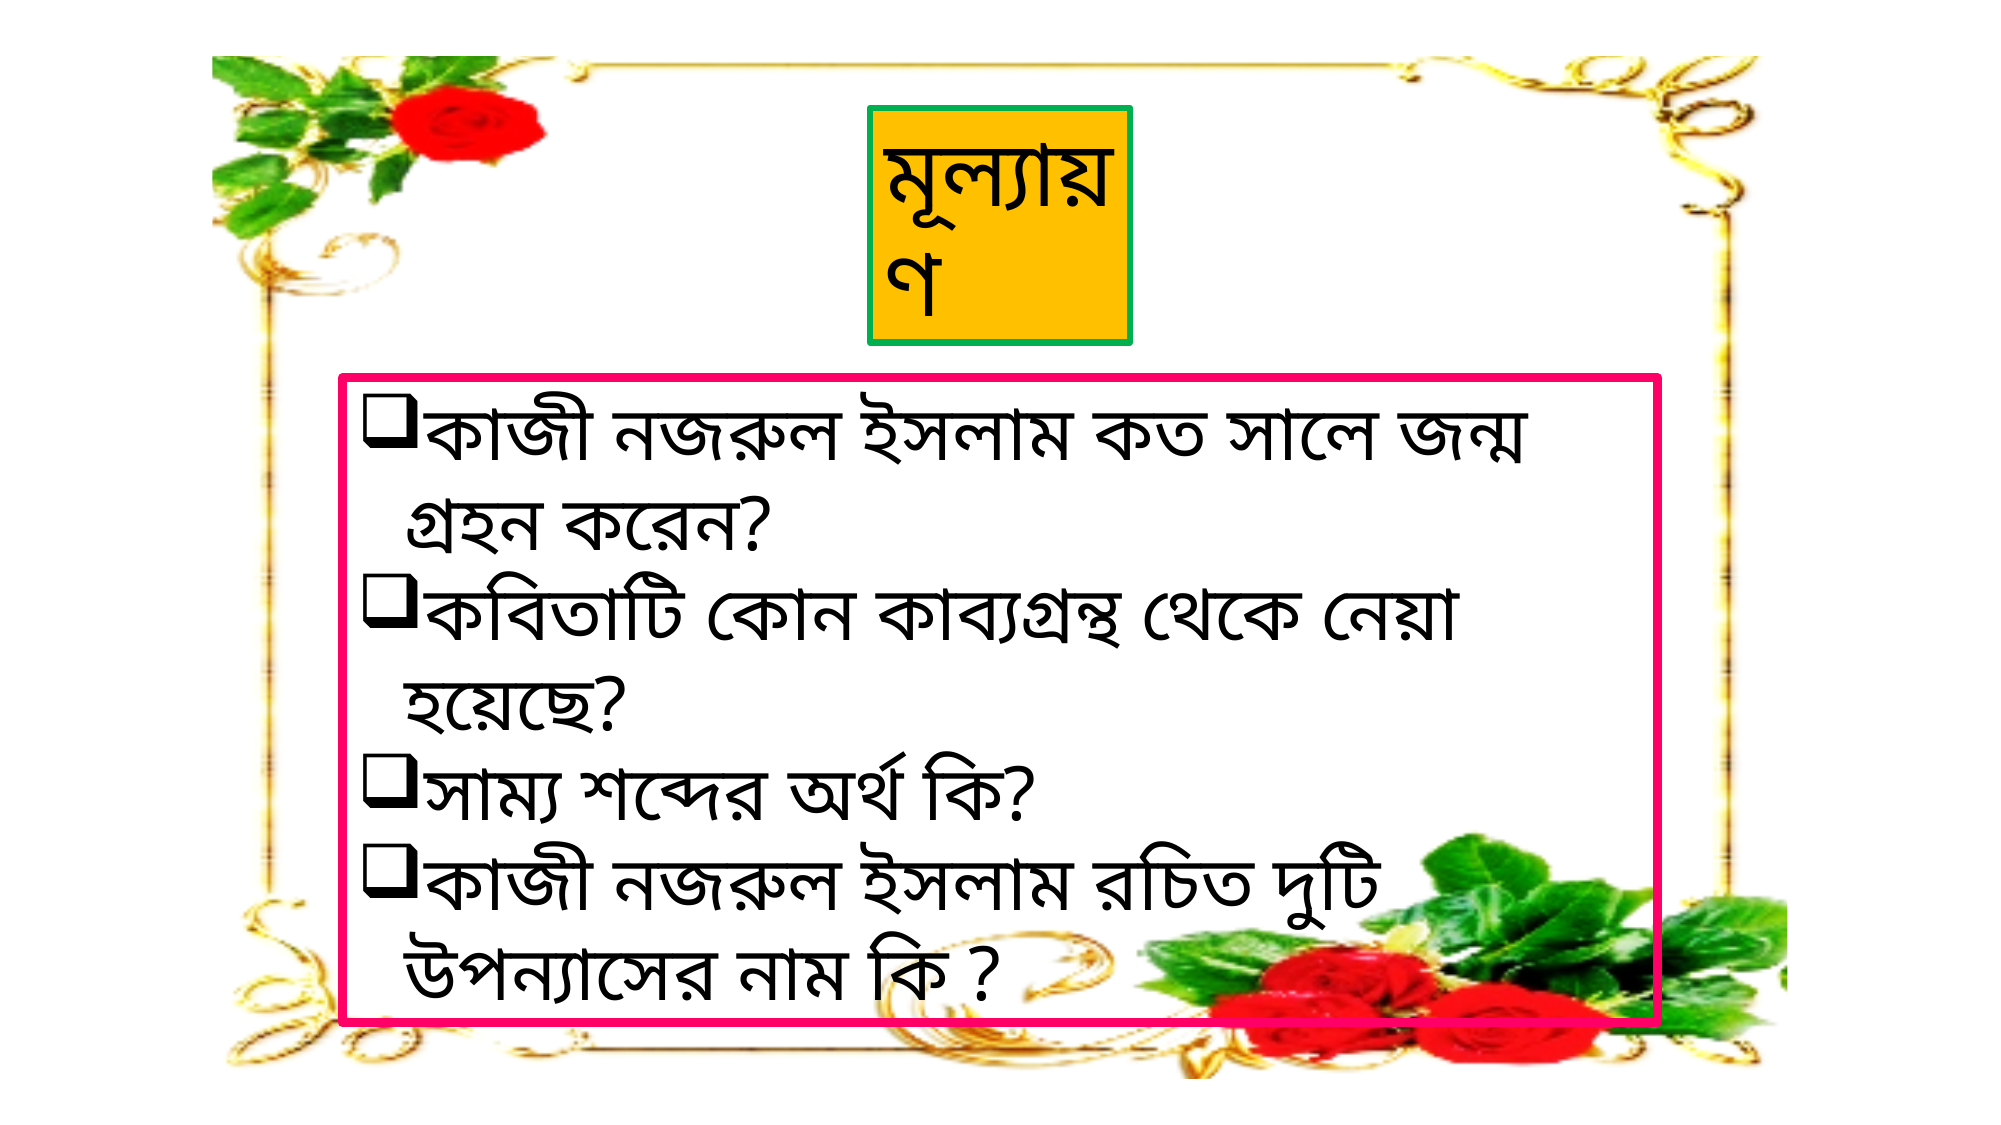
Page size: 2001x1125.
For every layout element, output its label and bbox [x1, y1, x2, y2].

picture [212, 56, 1788, 1079]
